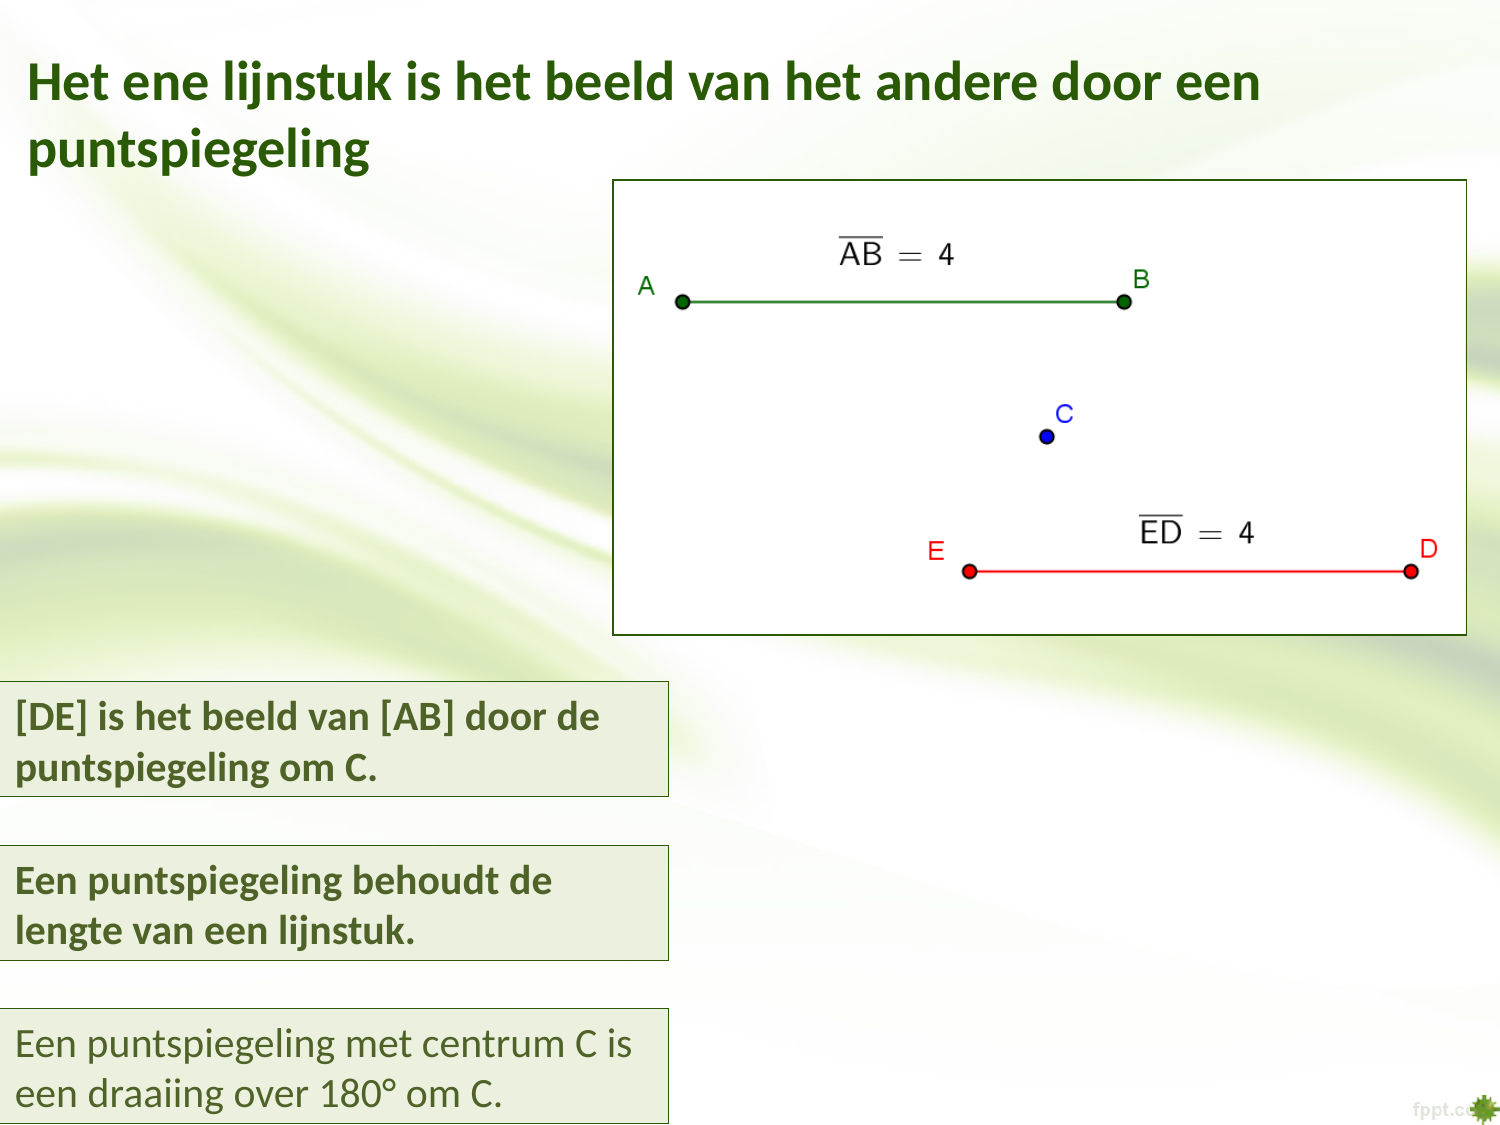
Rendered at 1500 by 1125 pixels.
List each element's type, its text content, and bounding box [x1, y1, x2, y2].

title Het ene lijnstuk is het beeld van het andere door een puntspiegeling [0, 36, 1500, 187]
picture [613, 180, 1466, 635]
text_box Een puntspiegeling behoudt de lengte van een lijnstuk. [0, 845, 669, 961]
text_box Een puntspiegeling met centrum C is een draaiing over 180° om C. [0, 1008, 669, 1124]
text_box [DE] is het beeld van [AB] door de puntspiegeling om C. [0, 681, 669, 797]
picture [1470, 1095, 1500, 1125]
